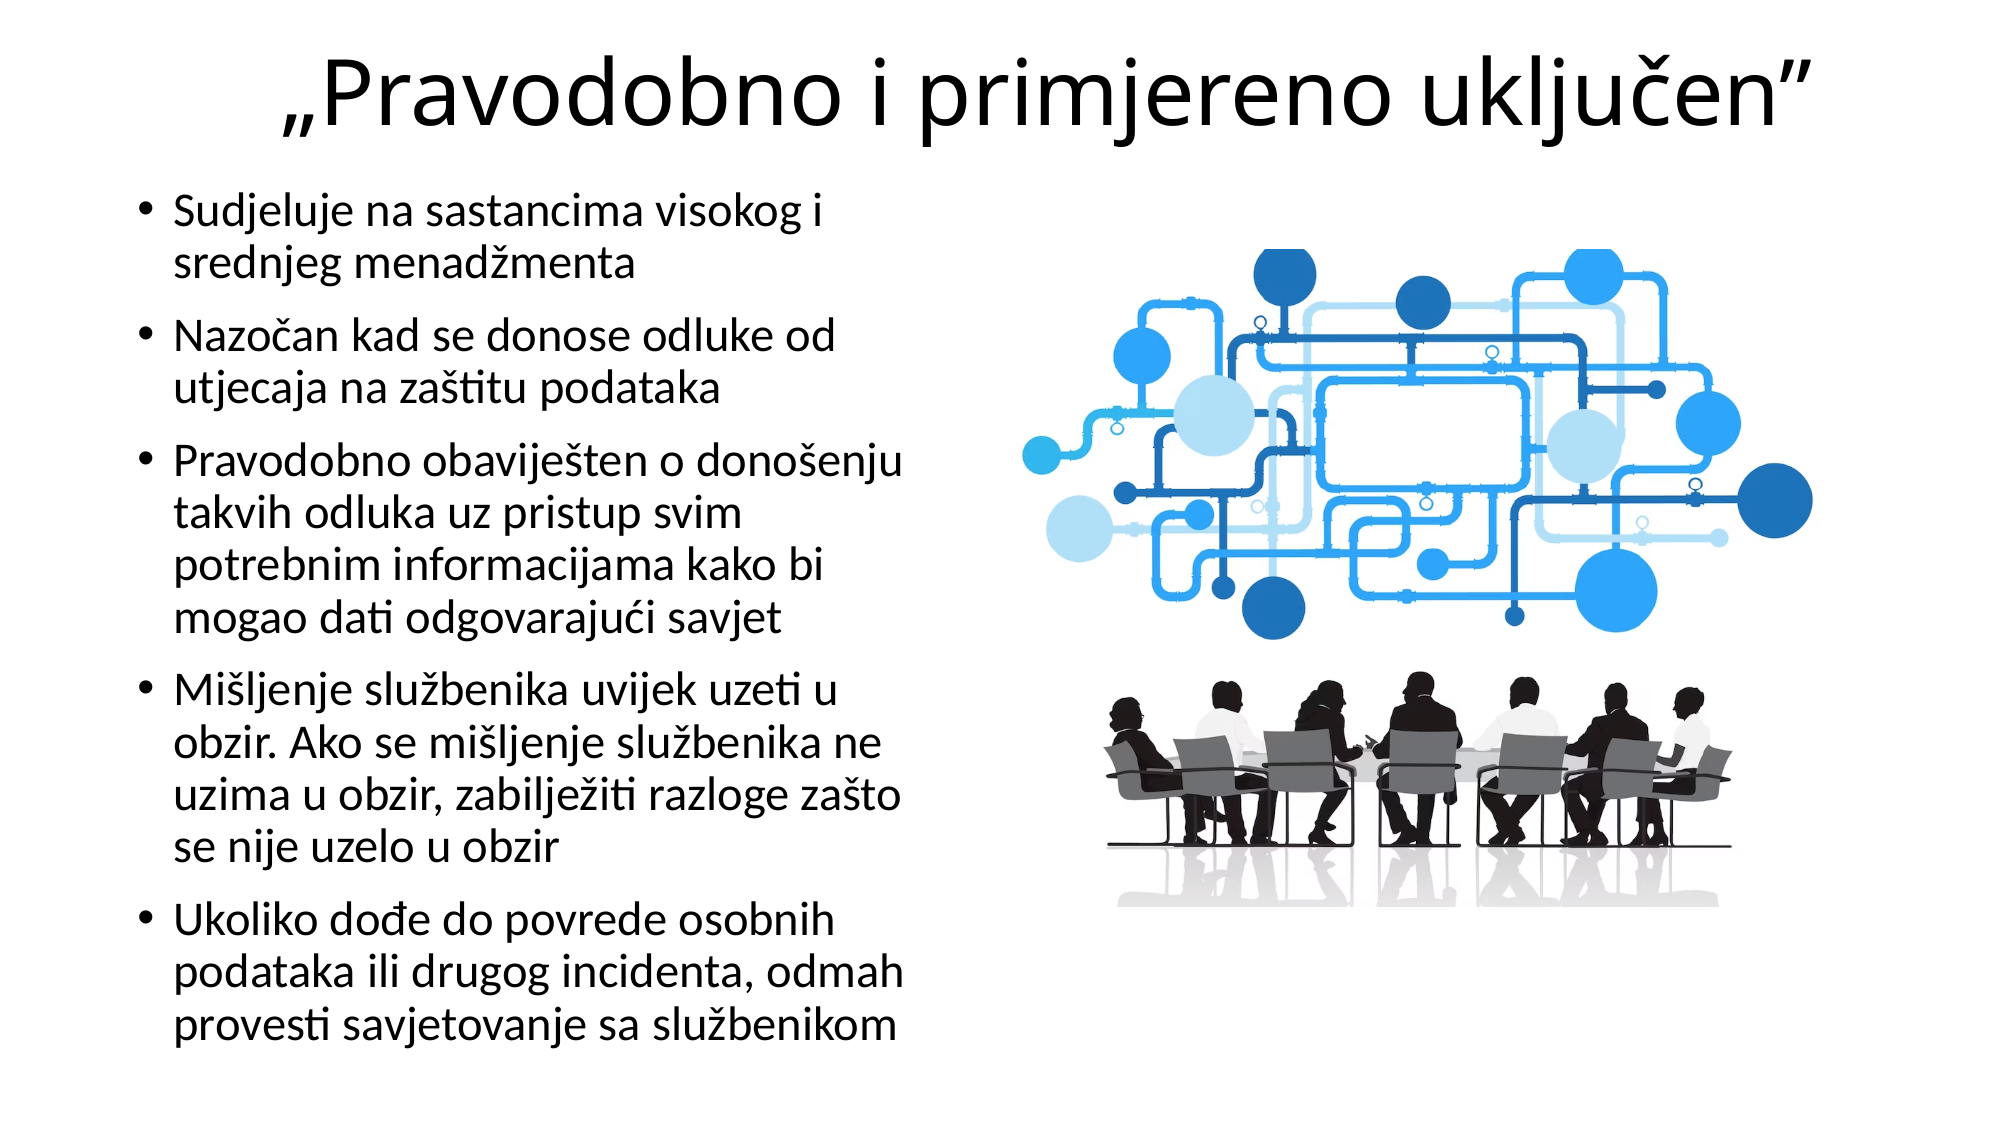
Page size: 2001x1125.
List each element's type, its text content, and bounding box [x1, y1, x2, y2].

picture [1012, 249, 1829, 907]
list Sudjeluje na sastancima visokog i srednjeg menadžmenta Nazočan kad se donose odluke od utjecaja na zaštitu podataka Pravodobno obaviješten o donošenju takvih odluka uz pristup svim potrebnim informacijama kako bi mogao dati odgovarajući savjet Mišljenje službenika uvijek uzeti u obzir. Ako se mišljenje službenika ne uzima u obzir, zabilježiti razloge zašto se nije uzelo u obzir Ukoliko dođe do povrede osobnih podataka ili drugog incidenta, odmah provesti savjetovanje sa službenikom [122, 177, 967, 1065]
title „Pravodobno i primjereno uključen” [265, 37, 1948, 154]
